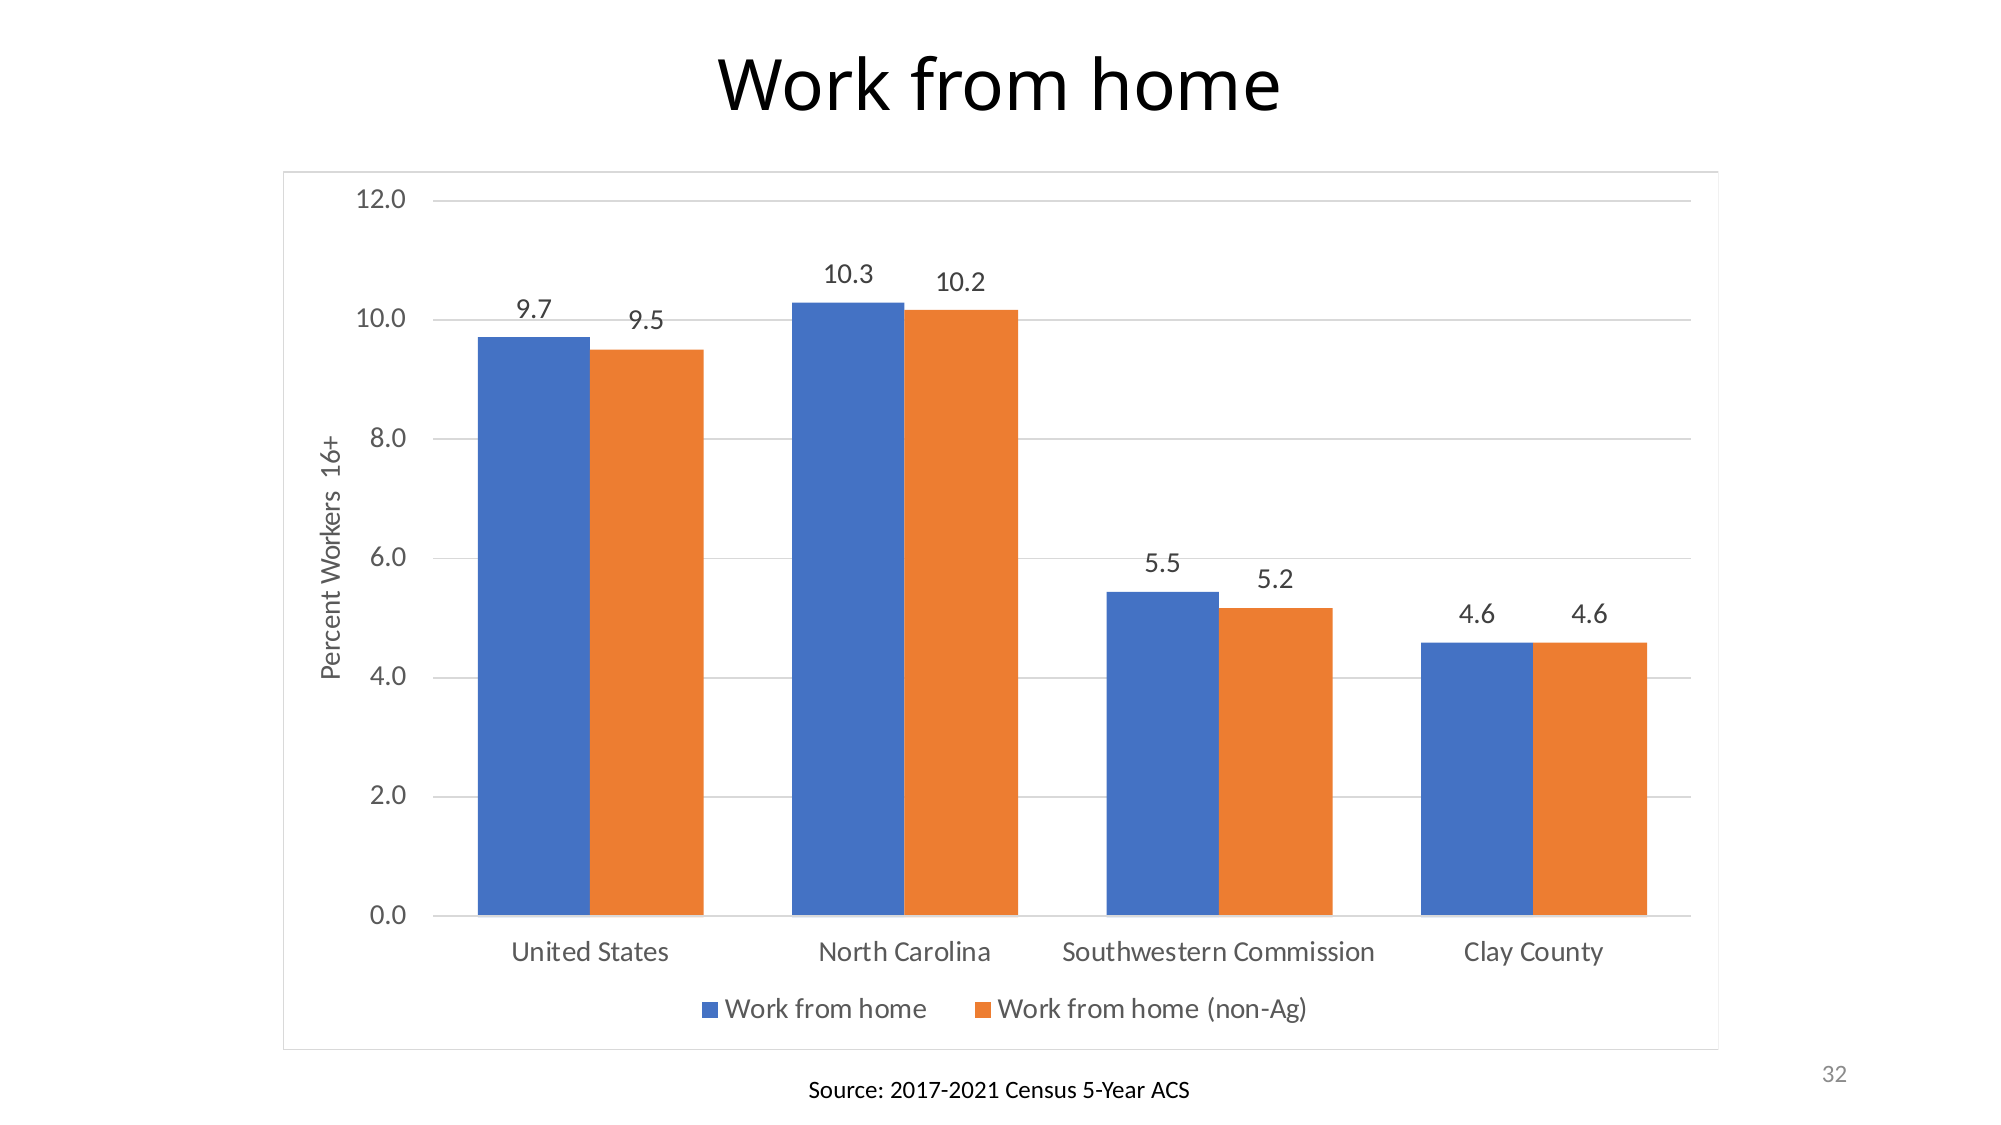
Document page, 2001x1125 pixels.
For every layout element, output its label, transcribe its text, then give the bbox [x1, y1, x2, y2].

picture [281, 169, 1719, 1050]
text_box Source: 2017-2021 Census 5-Year ACS [793, 1065, 1207, 1111]
slide_number 32 [1412, 1042, 1863, 1103]
title Work from home [24, 6, 1975, 170]
